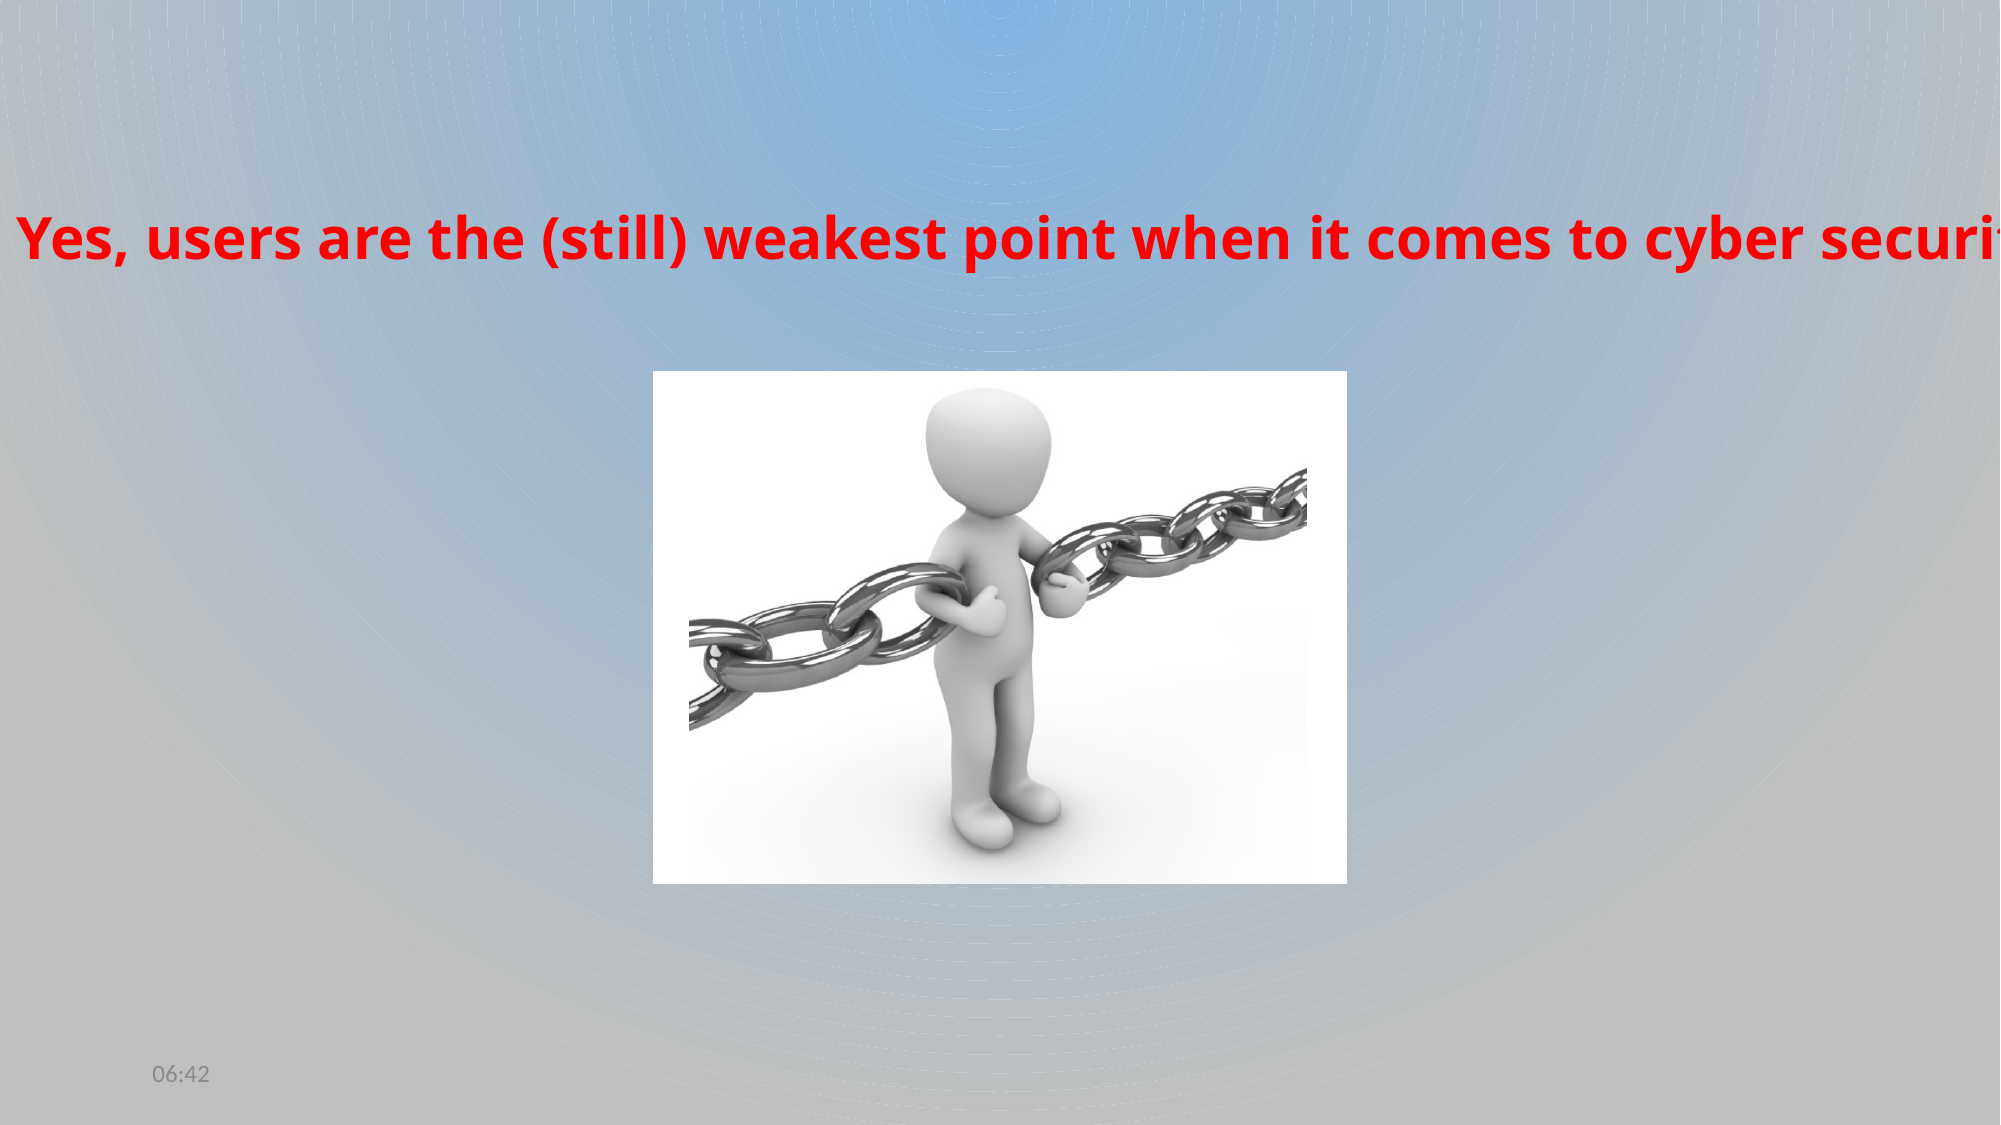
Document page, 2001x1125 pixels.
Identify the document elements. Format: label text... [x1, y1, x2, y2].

text_box Yes, users are the (still) weakest point when it comes to cyber security [2, 194, 2000, 279]
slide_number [137, 1042, 588, 1103]
picture [653, 371, 1347, 885]
